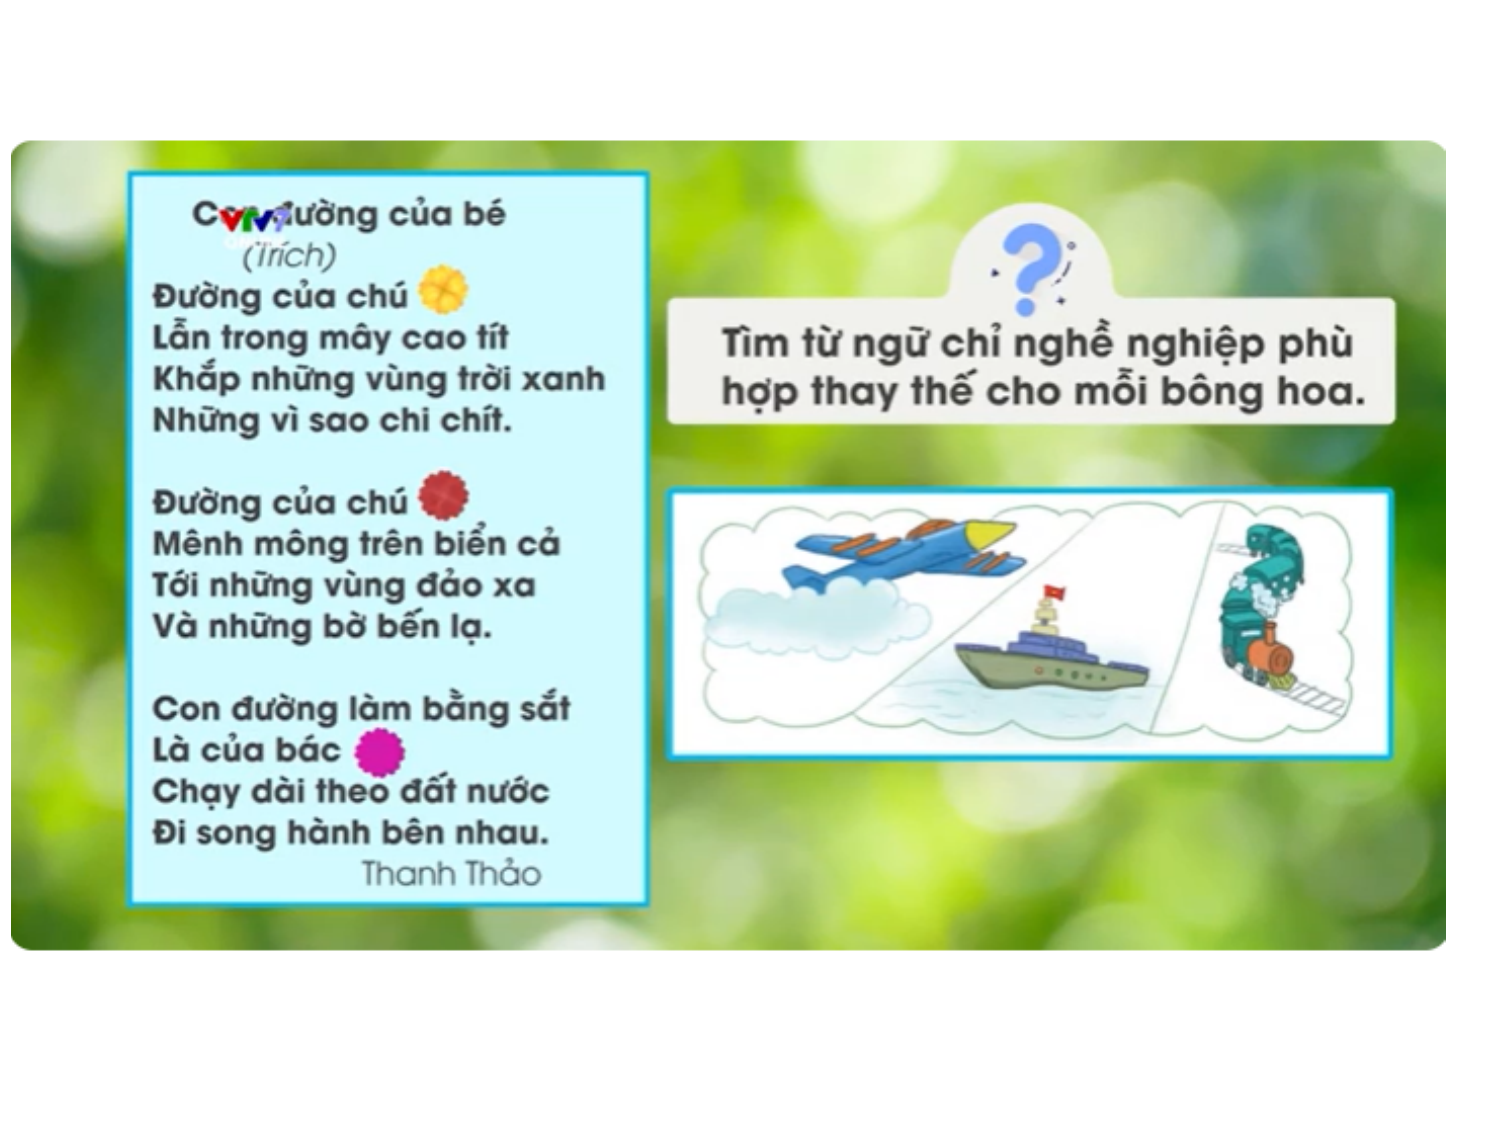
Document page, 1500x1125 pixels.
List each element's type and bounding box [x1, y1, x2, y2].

picture [11, 137, 1446, 963]
